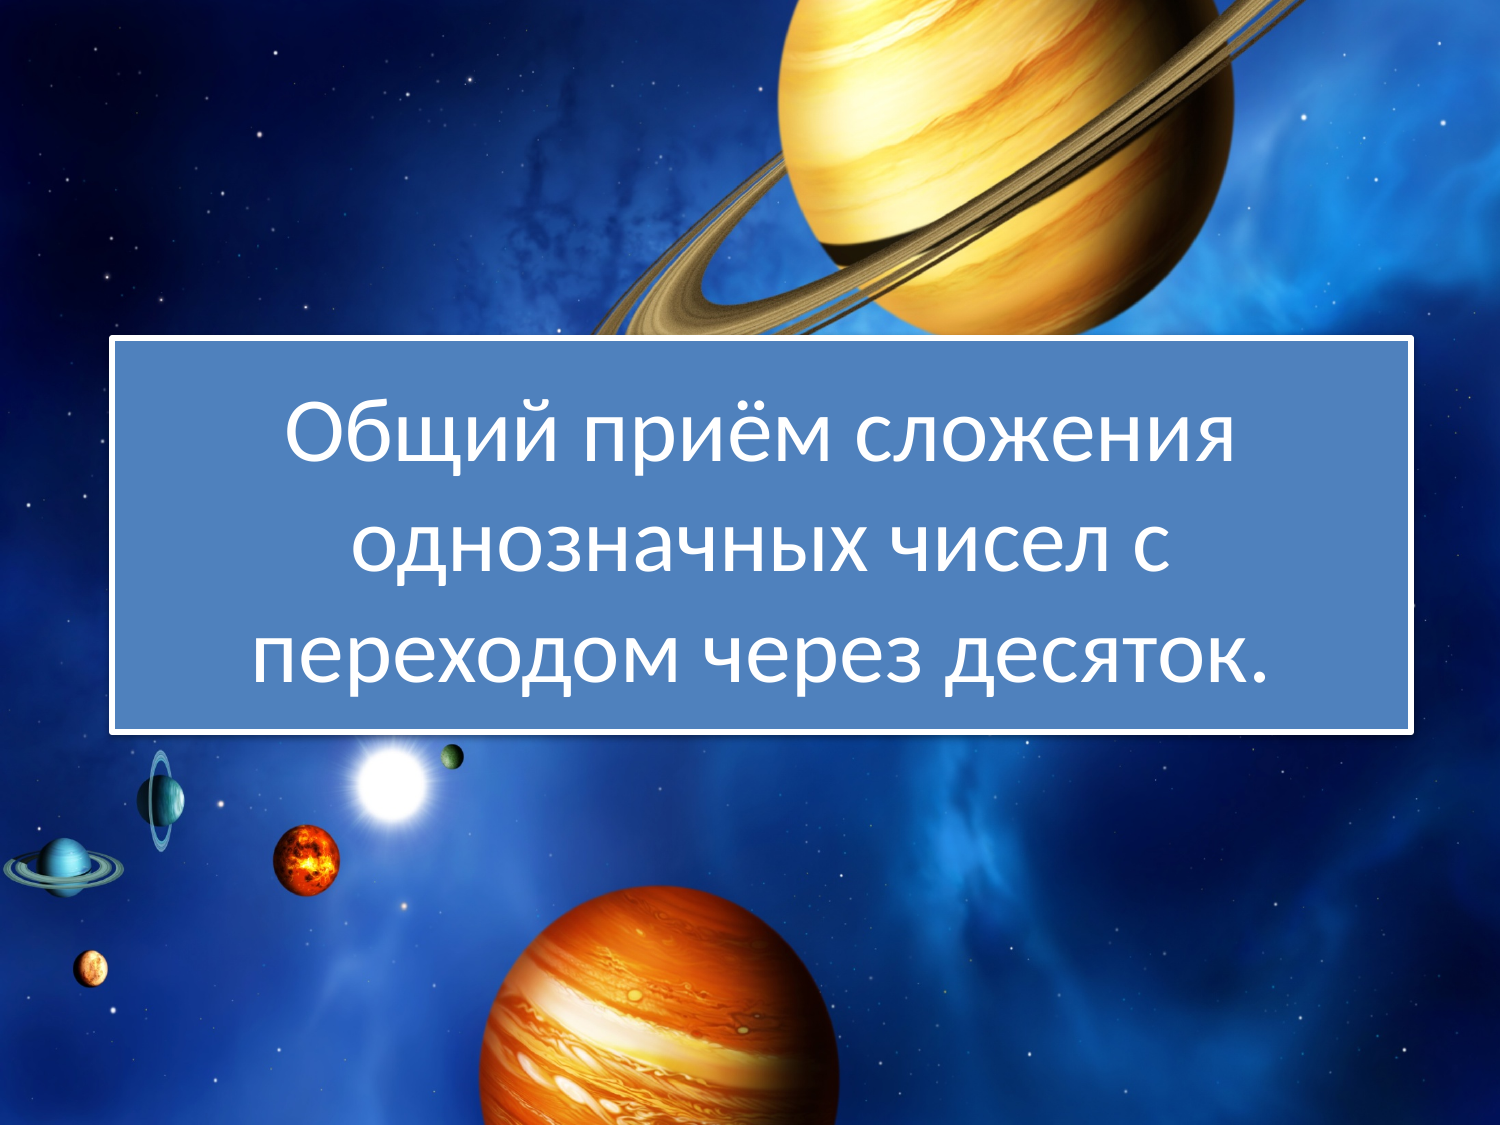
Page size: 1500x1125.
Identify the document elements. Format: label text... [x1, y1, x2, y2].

picture [0, 0, 1500, 1125]
title Общий приём сложения однозначных чисел с переходом через десяток. [109, 335, 1414, 735]
